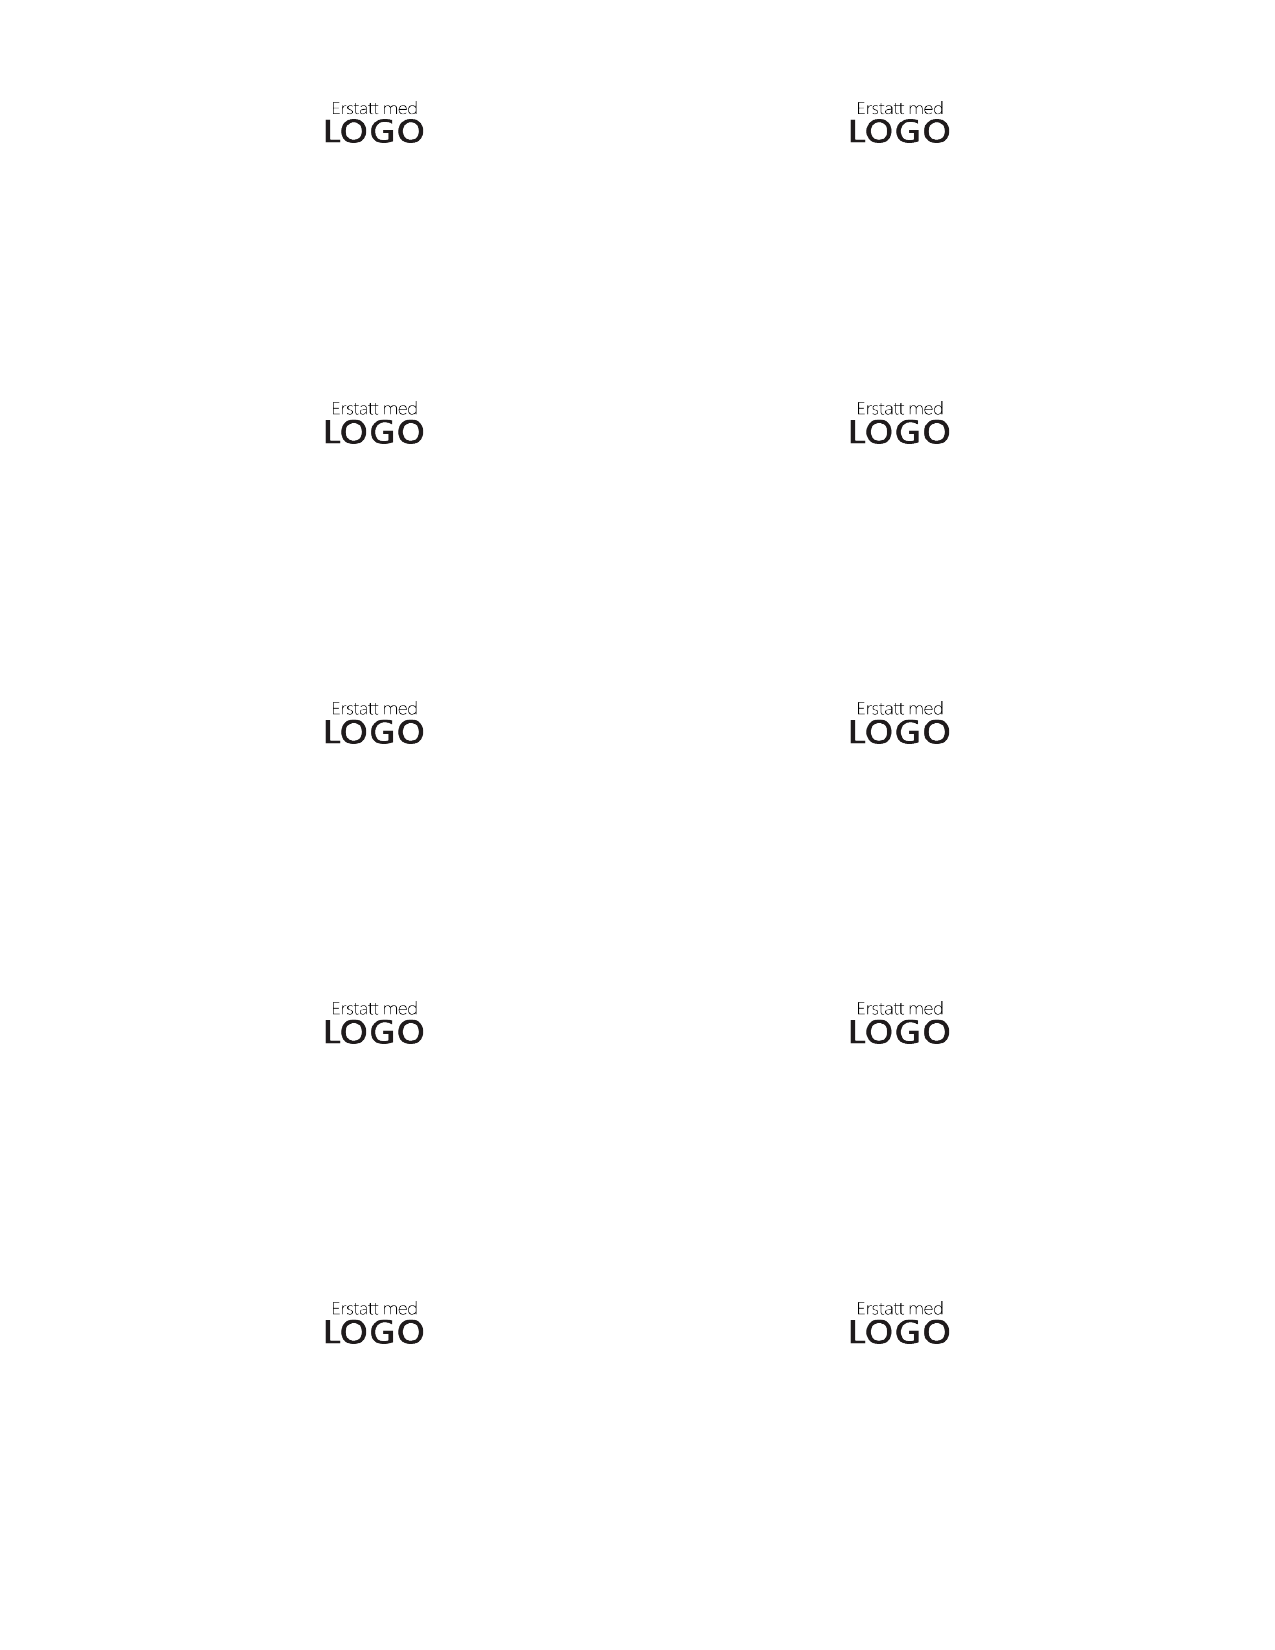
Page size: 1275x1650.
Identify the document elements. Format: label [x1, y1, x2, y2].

picture [324, 1301, 424, 1344]
picture [324, 101, 424, 143]
picture [850, 401, 950, 444]
picture [850, 1301, 950, 1344]
picture [324, 1001, 424, 1044]
picture [850, 101, 950, 143]
picture [850, 701, 950, 744]
picture [850, 1001, 950, 1044]
picture [324, 701, 424, 744]
picture [324, 401, 424, 444]
